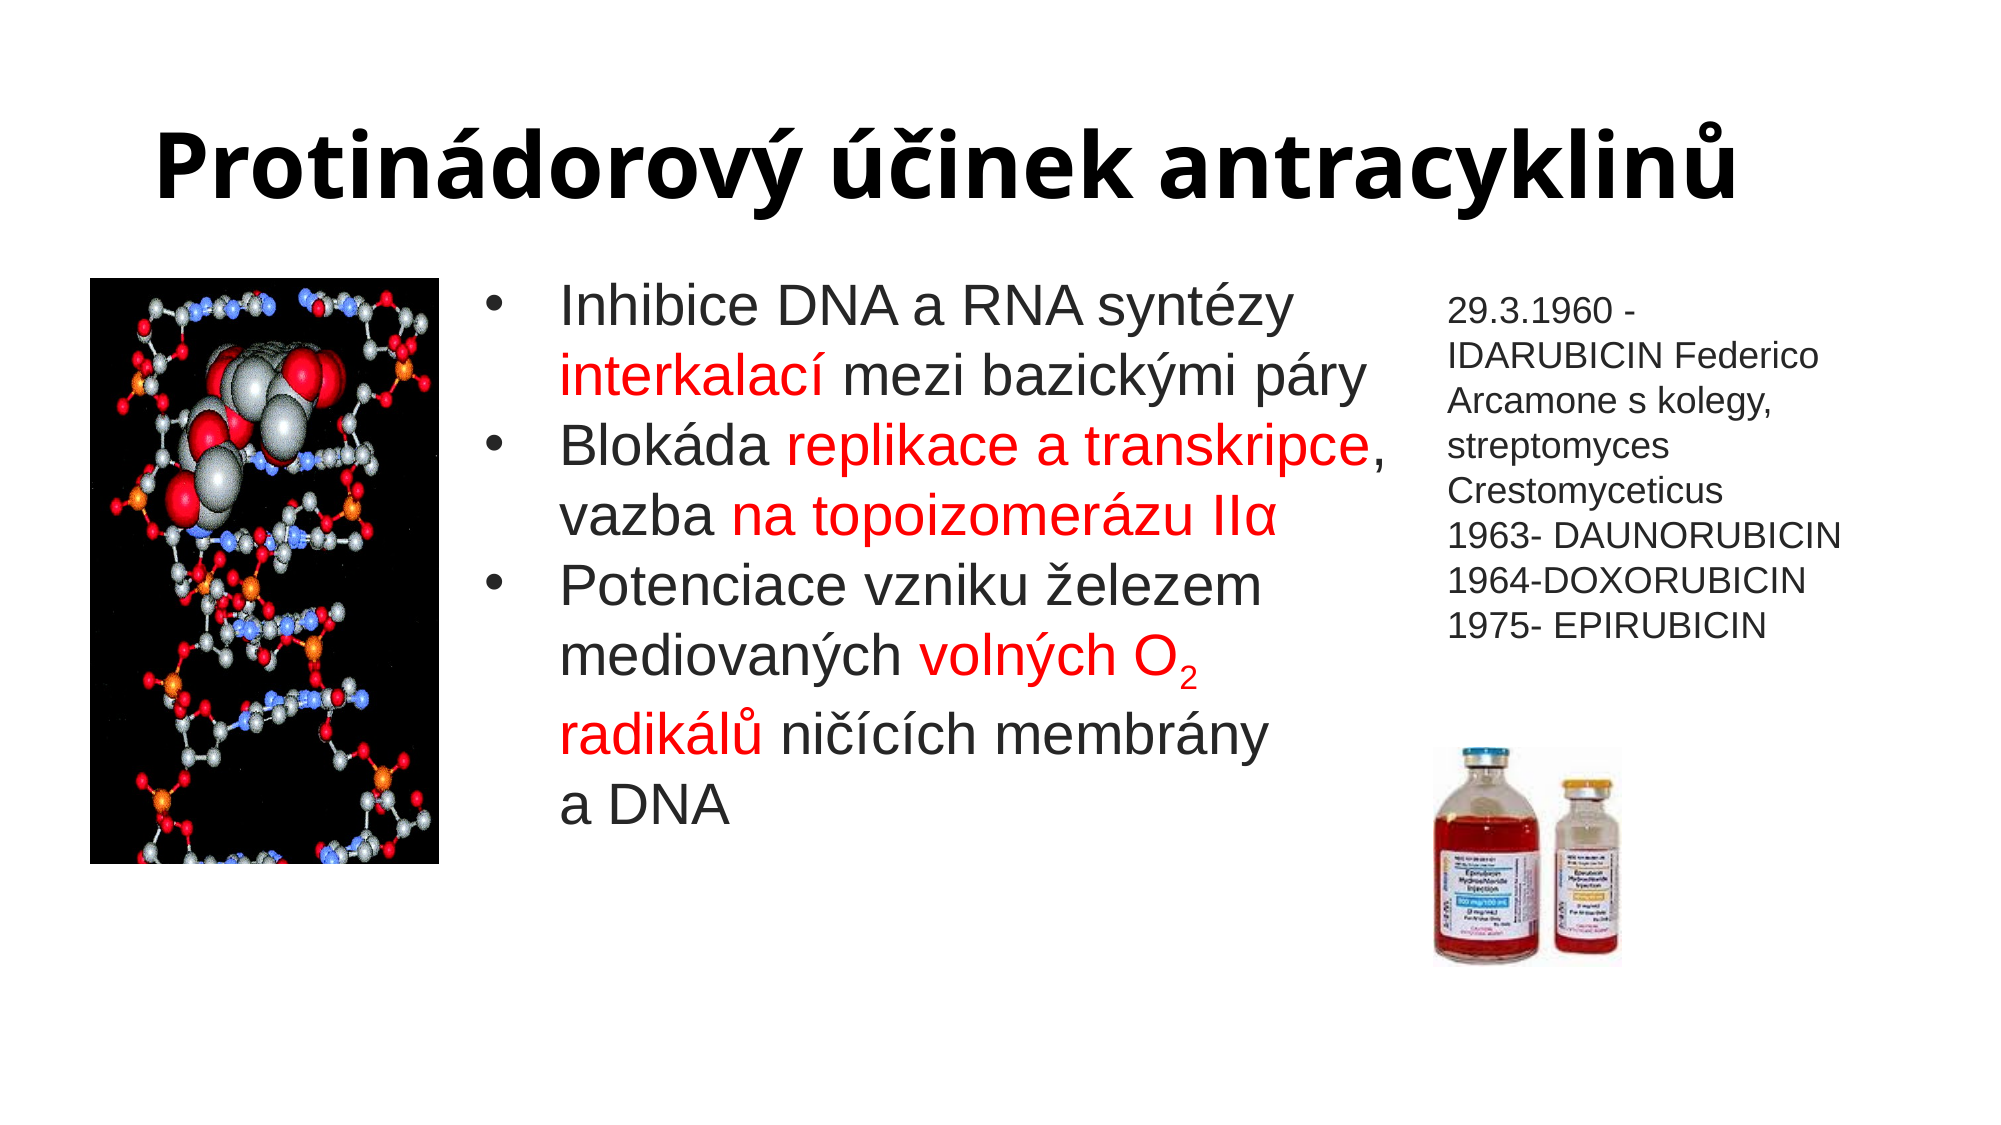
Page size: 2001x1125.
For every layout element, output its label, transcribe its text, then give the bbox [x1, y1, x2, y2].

title Protinádorový účinek antracyklinů [137, 59, 1863, 278]
text_box Inhibice DNA a RNA syntézy interkalací mezi bazickými páry Blokáda replikace a transkripce, vazba na topoizomerázu IIα Potenciace vzniku železem mediovaných volných O2 radikálů ničících membrány a DNA [469, 259, 1403, 844]
text_box 29.3.1960 - IDARUBICIN Federico Arcamone s kolegy, streptomyces Crestomyceticus 1963- DAUNORUBICIN 1964-DOXORUBICIN 1975- EPIRUBICIN [1432, 278, 1861, 699]
picture [1433, 747, 1622, 967]
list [90, 278, 439, 864]
